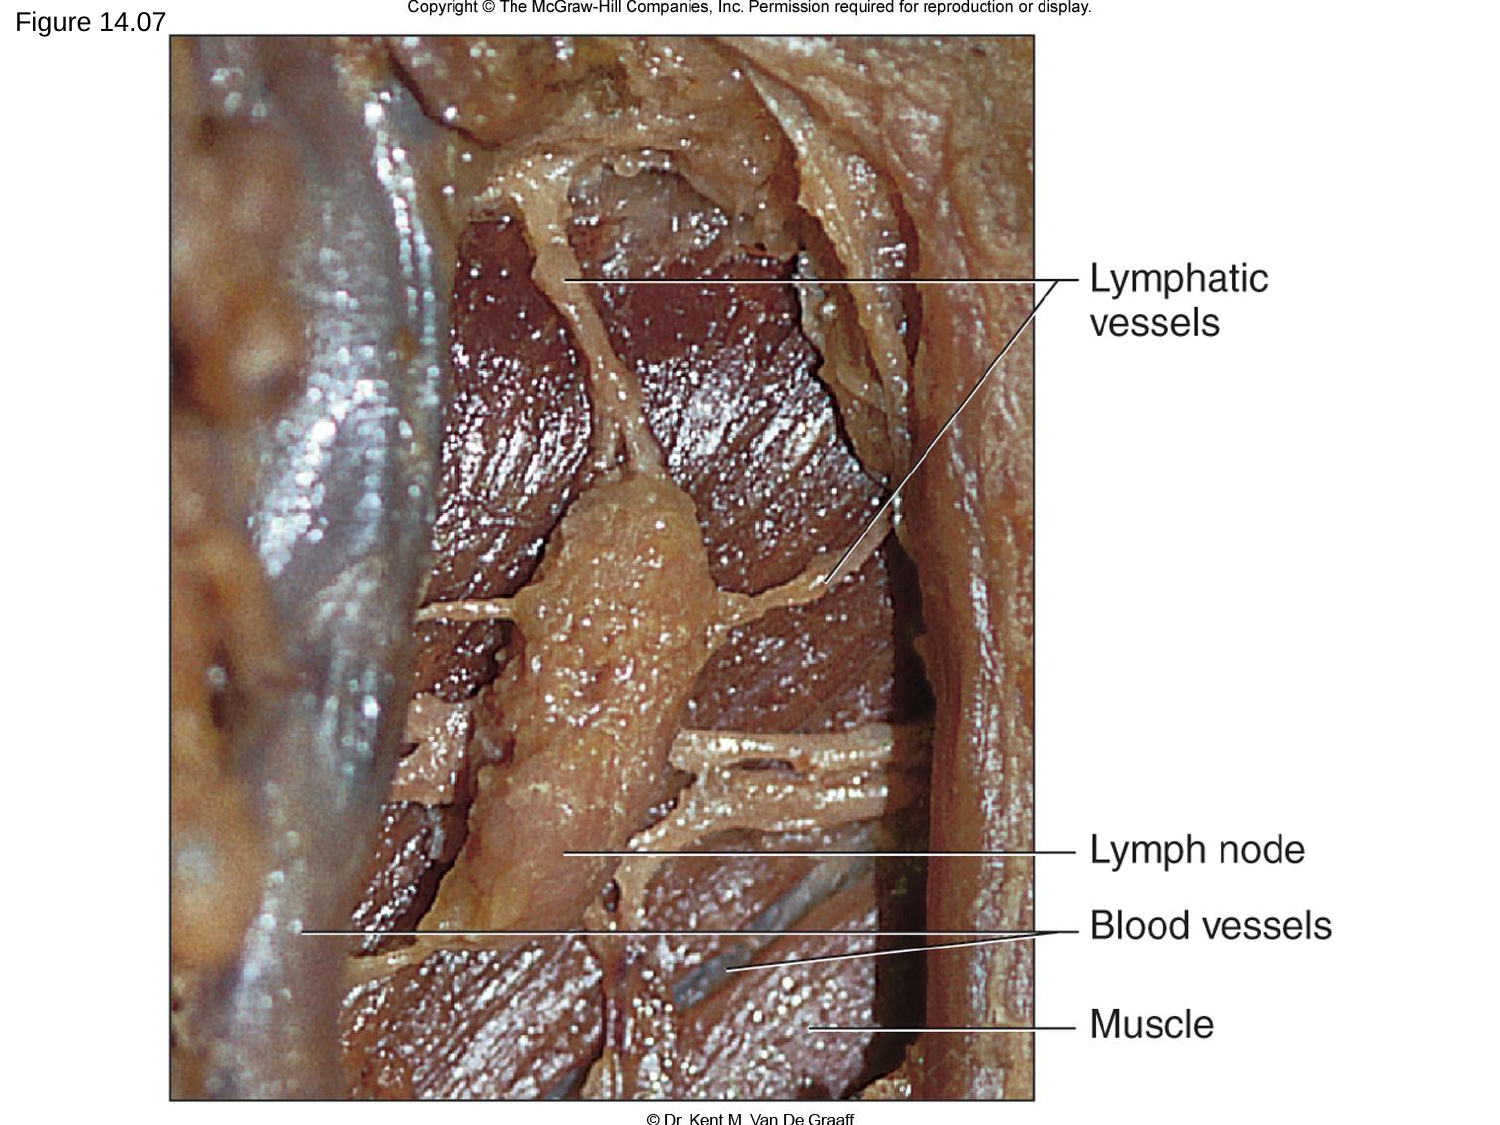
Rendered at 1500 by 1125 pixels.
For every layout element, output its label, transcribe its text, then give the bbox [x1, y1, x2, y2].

picture [160, 0, 1340, 1125]
title Figure 14.07 [0, 0, 157, 43]
